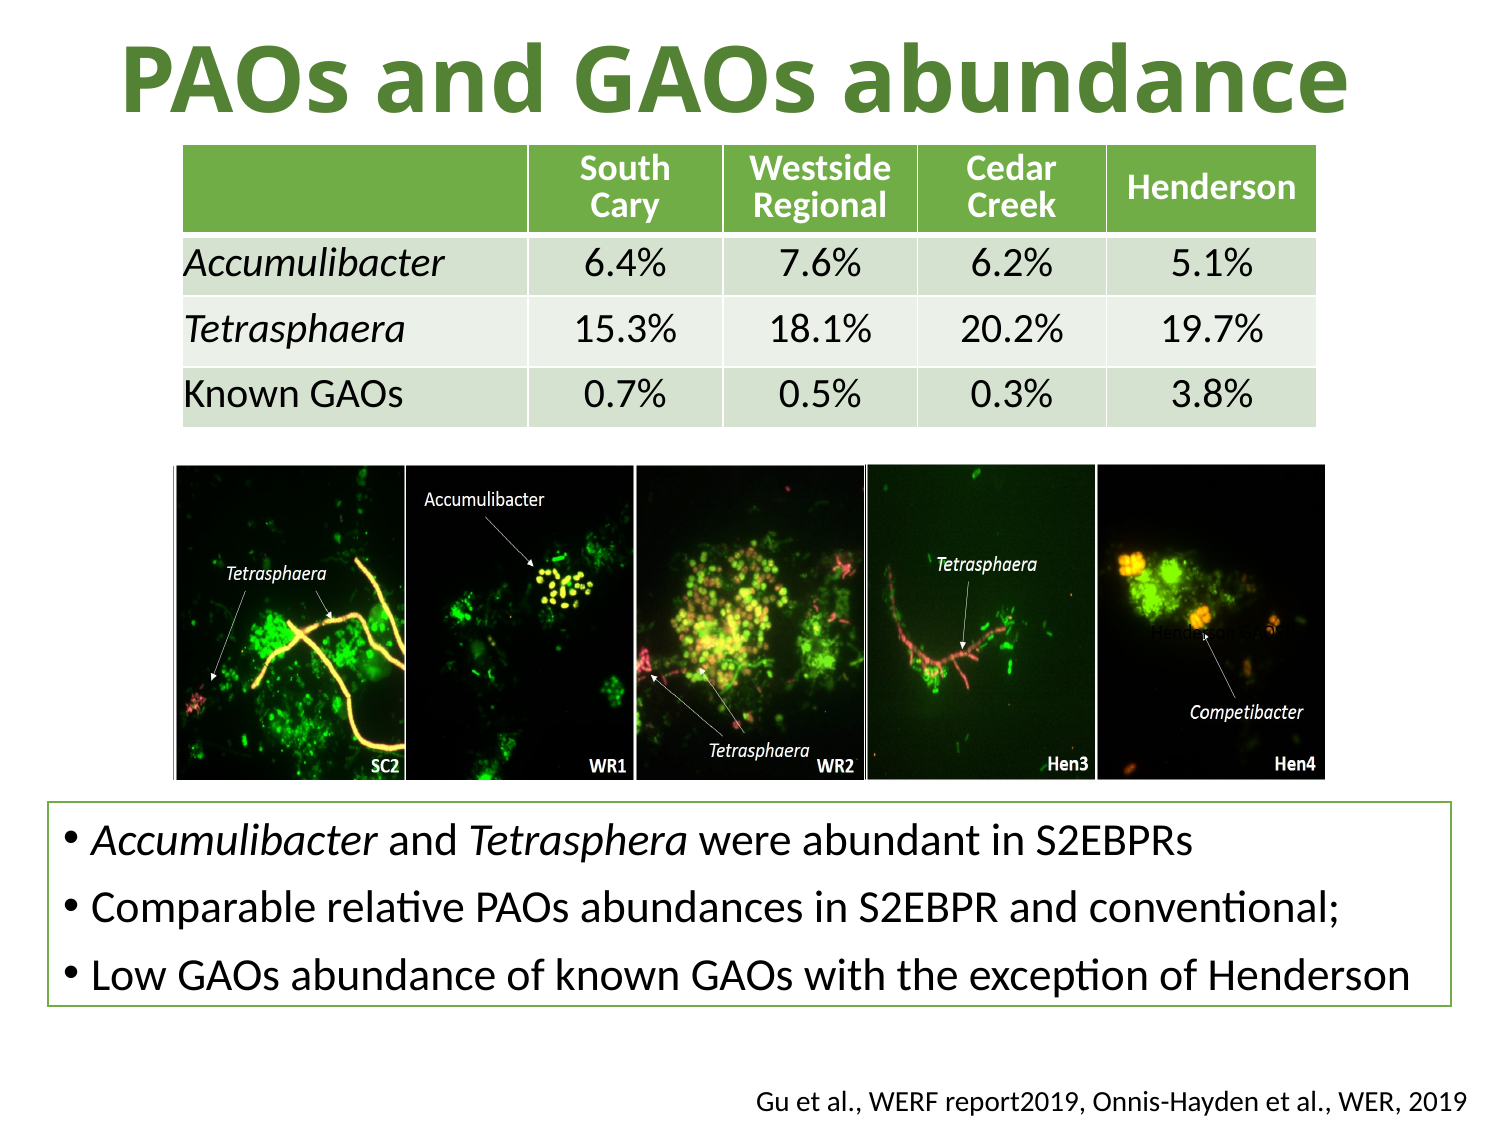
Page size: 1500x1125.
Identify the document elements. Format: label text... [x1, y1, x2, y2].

text_box Accumulibacter and Tetrasphera were abundant in S2EBPRs Comparable relative PAOs abundances in S2EBPR and conventional; Low GAOs abundance of known GAOs with the exception of Henderson [47, 801, 1452, 1007]
table_cell Known GAOs [183, 368, 527, 427]
table_header South Cary [529, 145, 722, 232]
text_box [173, 464, 1327, 789]
table_header Henderson [1107, 145, 1316, 232]
table_cell 19.7% [1107, 297, 1316, 366]
table_cell Accumulibacter [183, 238, 527, 295]
table_cell 6.2% [918, 238, 1106, 295]
text_box Gu et al., WERF report2019, Onnis-Hayden et al., WER, 2019 [741, 1074, 1483, 1125]
table_cell 3.8% [1107, 368, 1316, 427]
table_cell 20.2% [918, 297, 1106, 366]
table_cell 15.3% [529, 297, 722, 366]
table_header Westside Regional [724, 145, 917, 232]
table_cell Tetrasphaera [183, 297, 527, 366]
table_cell 0.7% [529, 368, 722, 427]
table_cell 6.4% [529, 238, 722, 295]
title PAOs and GAOs abundance [103, 0, 1397, 192]
table_cell 0.3% [918, 368, 1106, 427]
table_header [183, 145, 527, 232]
table_cell 18.1% [724, 297, 917, 366]
table_cell 7.6% [724, 238, 917, 295]
table_header Cedar Creek [918, 145, 1106, 232]
table_cell 5.1% [1107, 238, 1316, 295]
table_cell 0.5% [724, 368, 917, 427]
